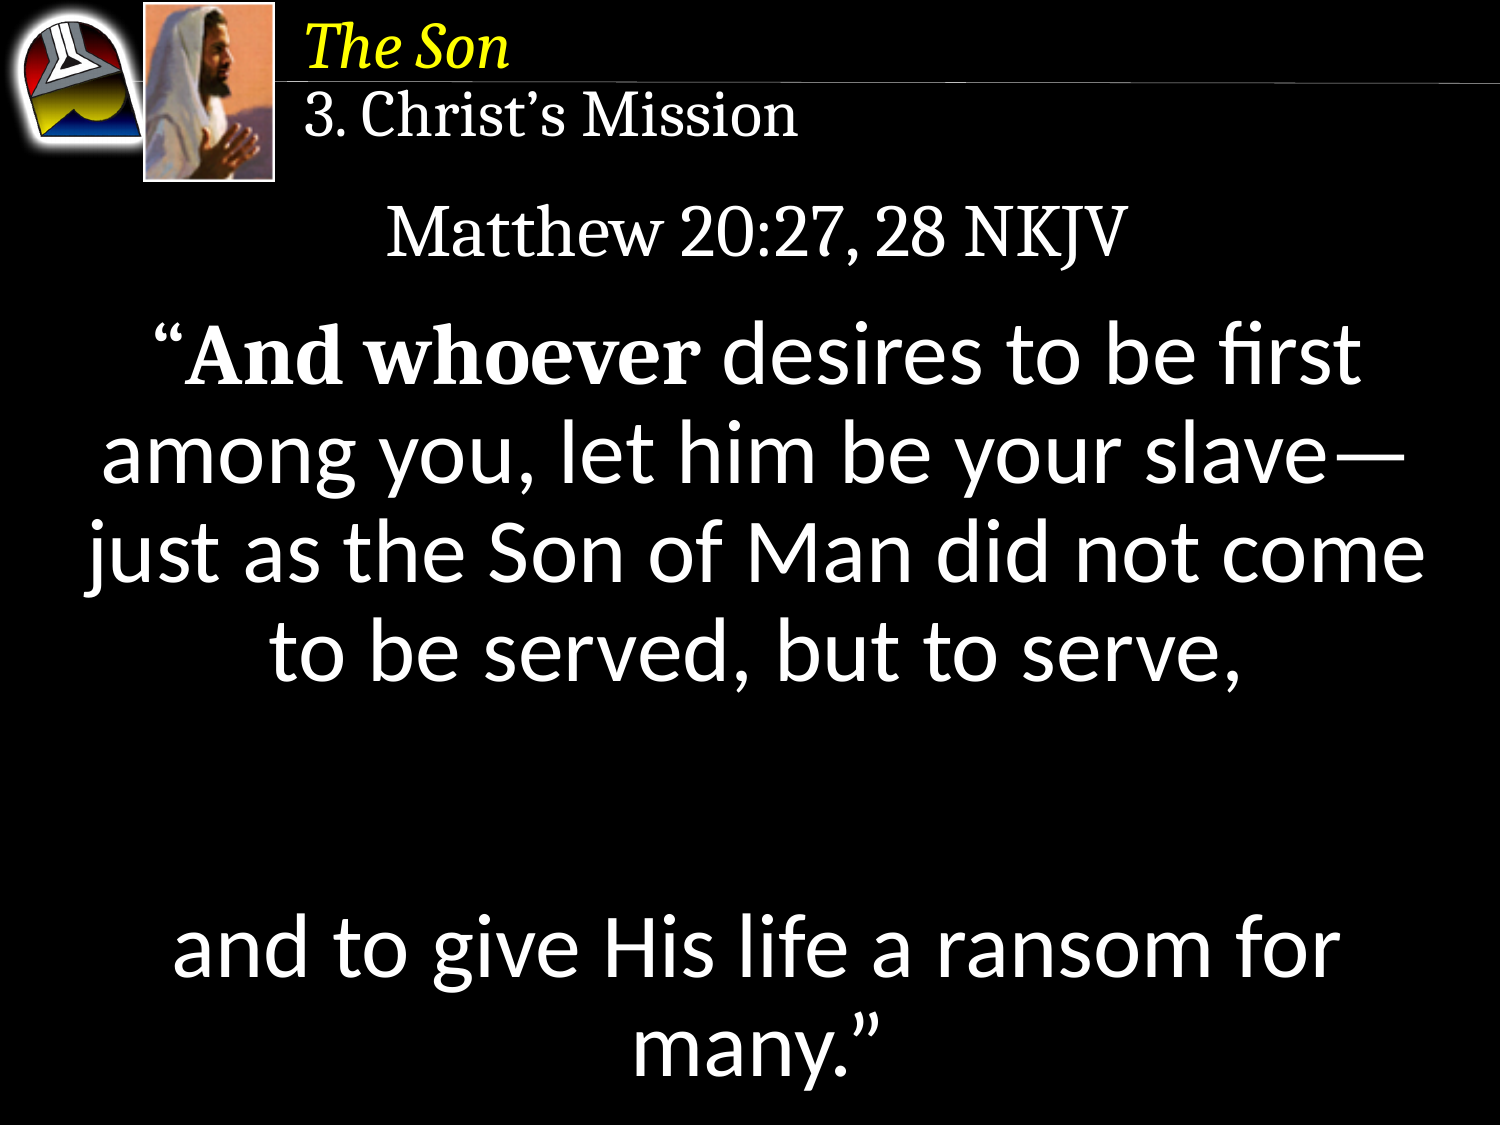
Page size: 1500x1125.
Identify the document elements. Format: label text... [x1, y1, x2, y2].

text_box Matthew 20:27, 28 NKJV “And whoever desires to be first among you, let him be your slave—just as the Son of Man did not come to be served, but to serve, and to give His life a ransom for many.” [44, 184, 1471, 1104]
picture [241, 237, 1306, 903]
picture [0, 0, 275, 182]
text_box The Son 3. Christ’s Mission [289, 6, 816, 158]
